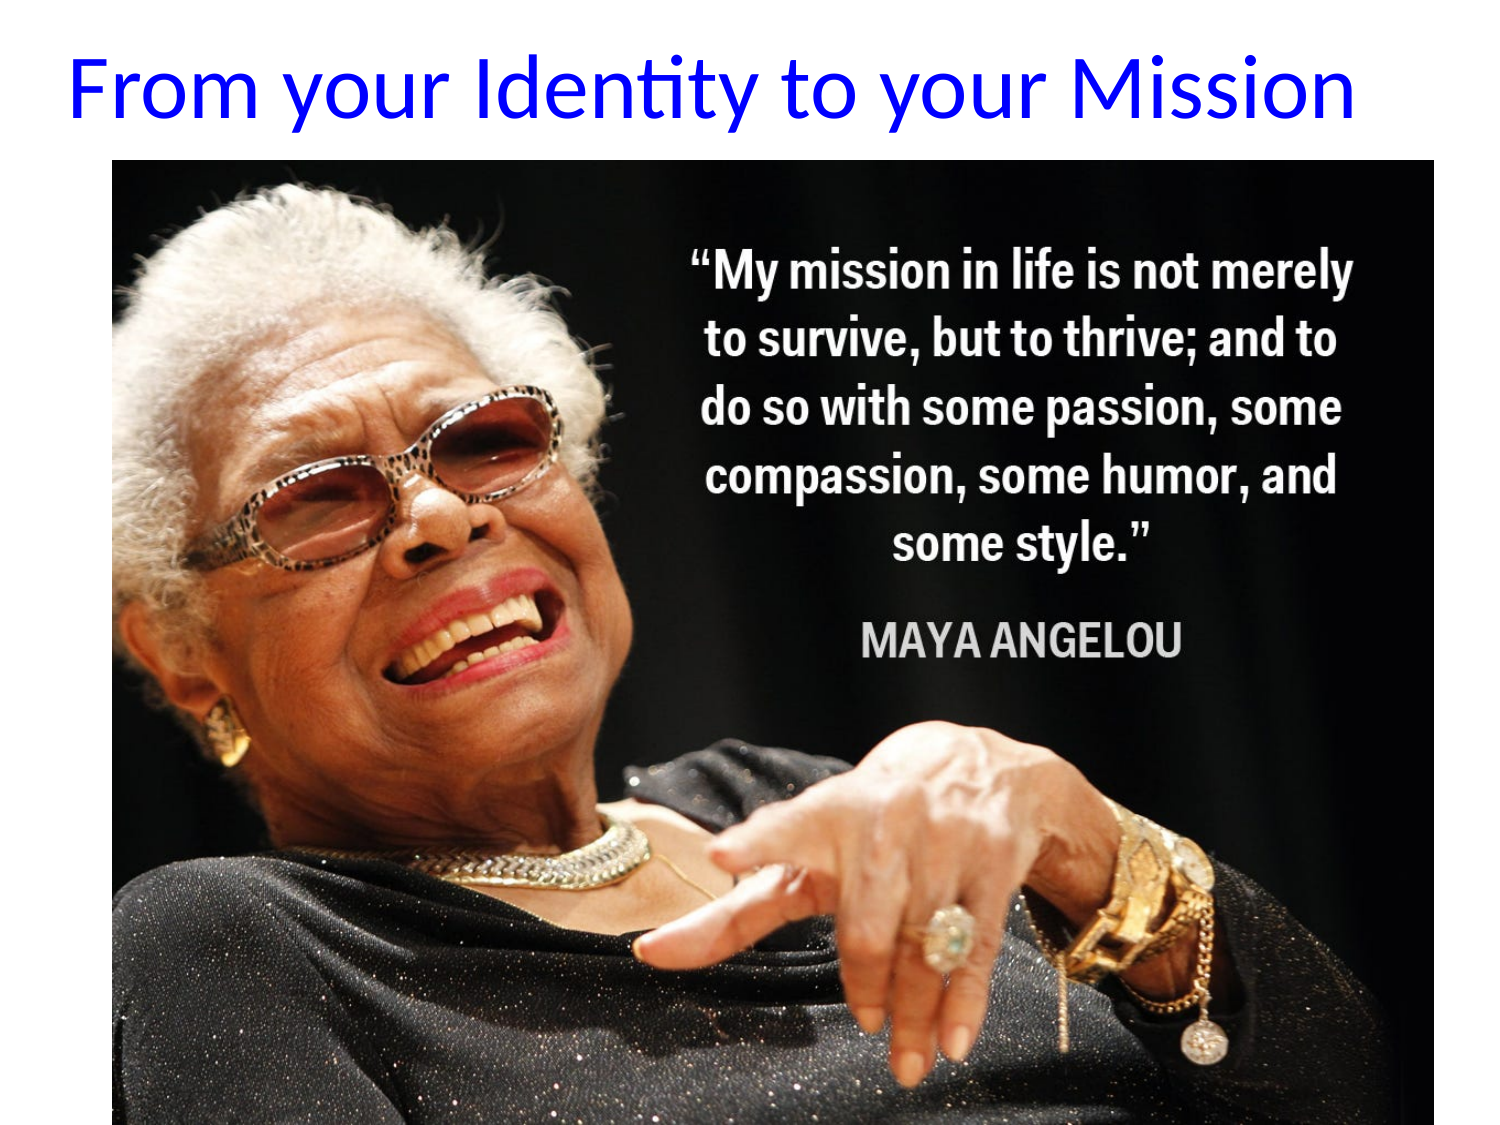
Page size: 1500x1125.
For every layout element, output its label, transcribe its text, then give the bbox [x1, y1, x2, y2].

text_box From your Identity to your Mission [53, 19, 1471, 144]
picture [111, 160, 1434, 1125]
